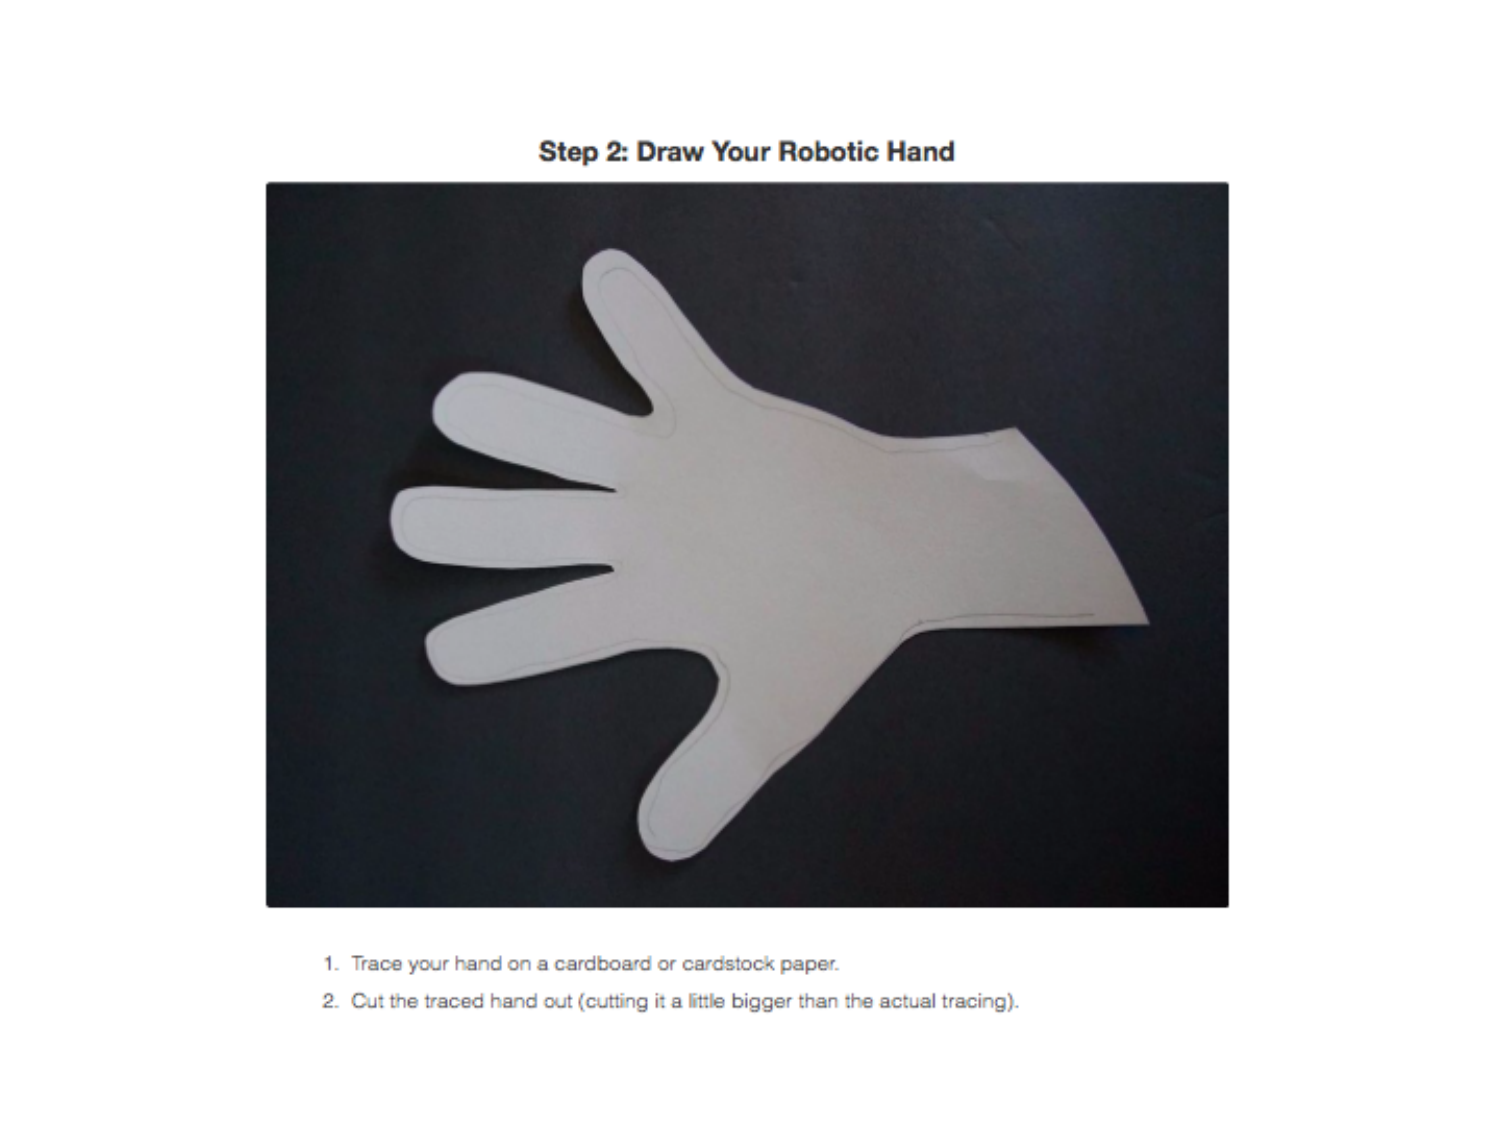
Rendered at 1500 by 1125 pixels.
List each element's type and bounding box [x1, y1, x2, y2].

picture [226, 99, 1271, 1026]
